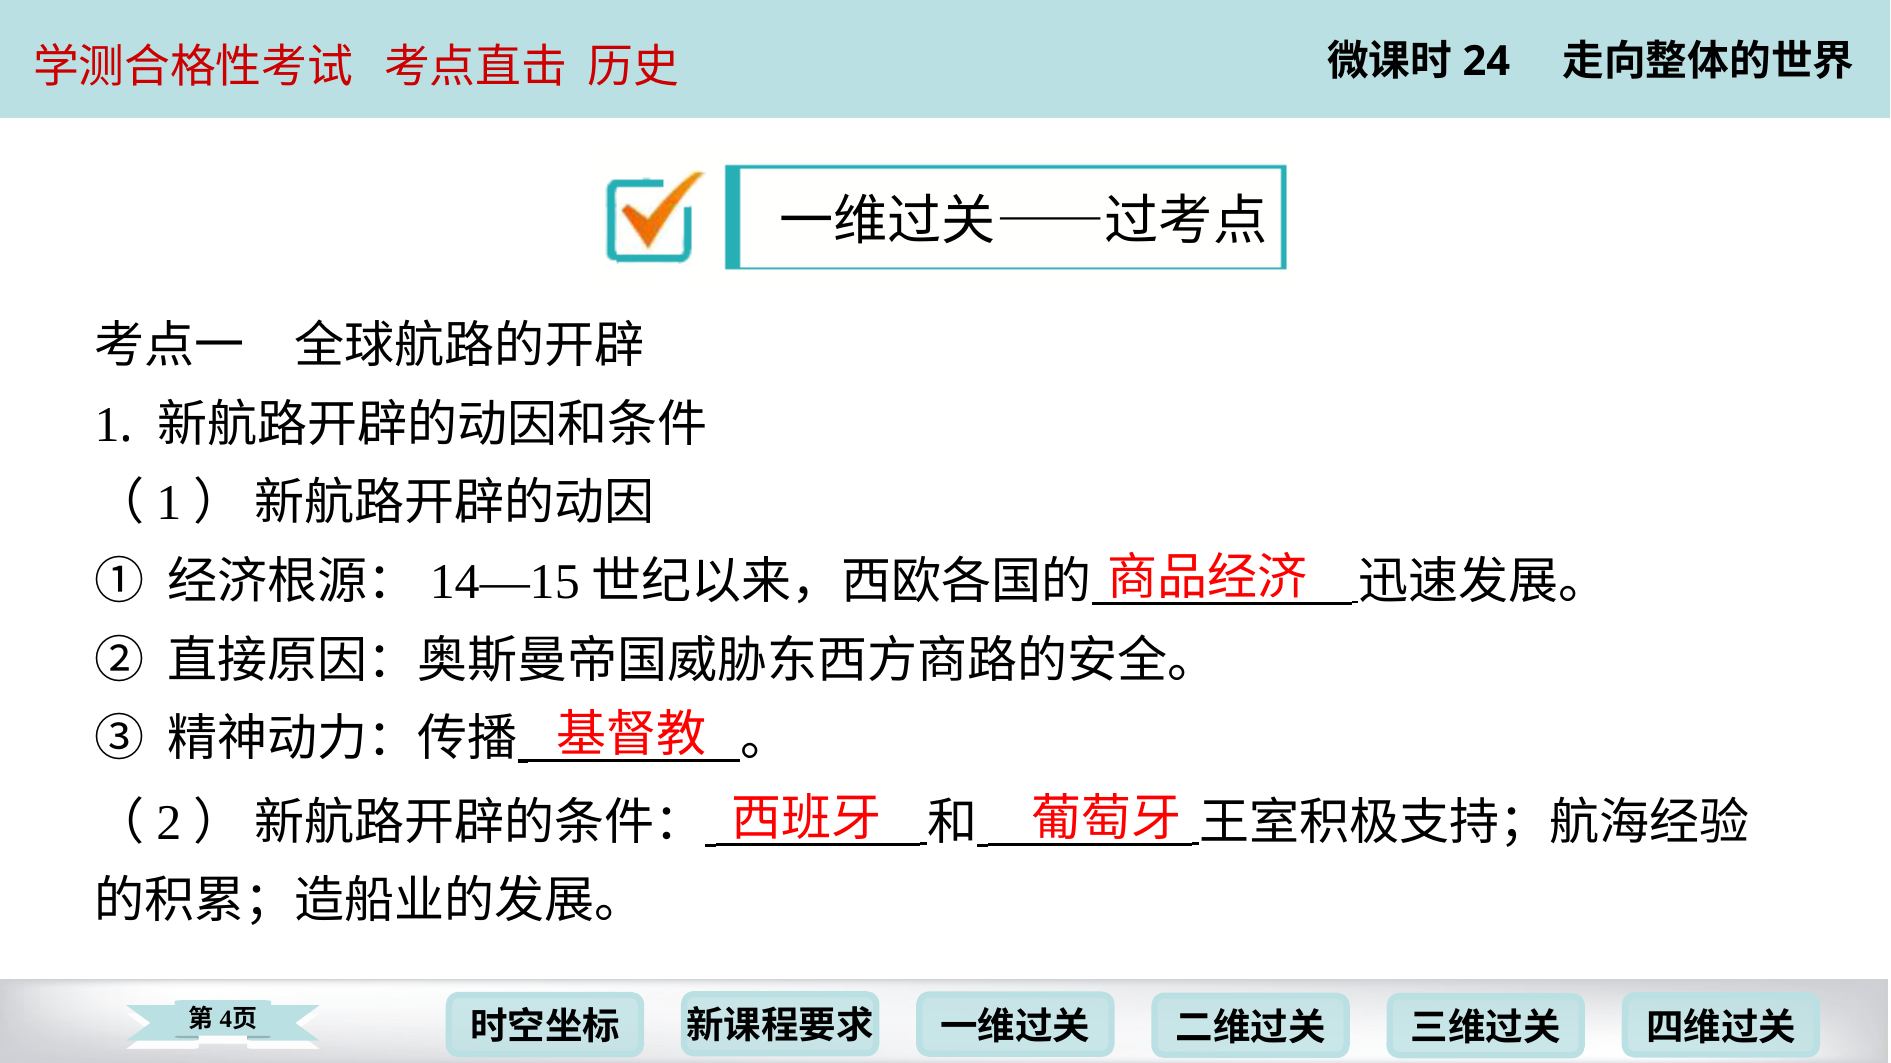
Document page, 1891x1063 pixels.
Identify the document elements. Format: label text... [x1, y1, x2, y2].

text_box 商品经济 [1092, 519, 1322, 605]
text_box 西班牙 [717, 760, 897, 855]
text_box ① 经济根源：14—15世纪以来，西欧各国的 迅速发展。 [1322, 531, 1622, 602]
text_box 1. 新航路开辟的动因和条件 [94, 373, 713, 445]
text_box ③ 精神动力：传播 ⁠。 [94, 688, 542, 759]
text_box ① 经济根源：14—15世纪以来，西欧各国的 迅速发展。 [94, 531, 1092, 602]
text_box ③ 精神动力：传播 ⁠。 [722, 688, 814, 759]
text_box 基督教 [542, 676, 722, 762]
text_box ② 直接原因：奥斯曼帝国威胁东西方商路的安全。 [94, 609, 1218, 681]
picture [0, 979, 1891, 1063]
text_box 葡萄牙 [1017, 760, 1197, 855]
text_box （1） 新航路开辟的动因 [94, 452, 638, 523]
picture [588, 149, 1302, 288]
text_box 考点一 全球航路的开辟 [94, 295, 650, 366]
text_box （2） 新航路开辟的条件： 和 王室积极支持；航海经验 的积累；造船业的发展。 [94, 772, 1858, 919]
